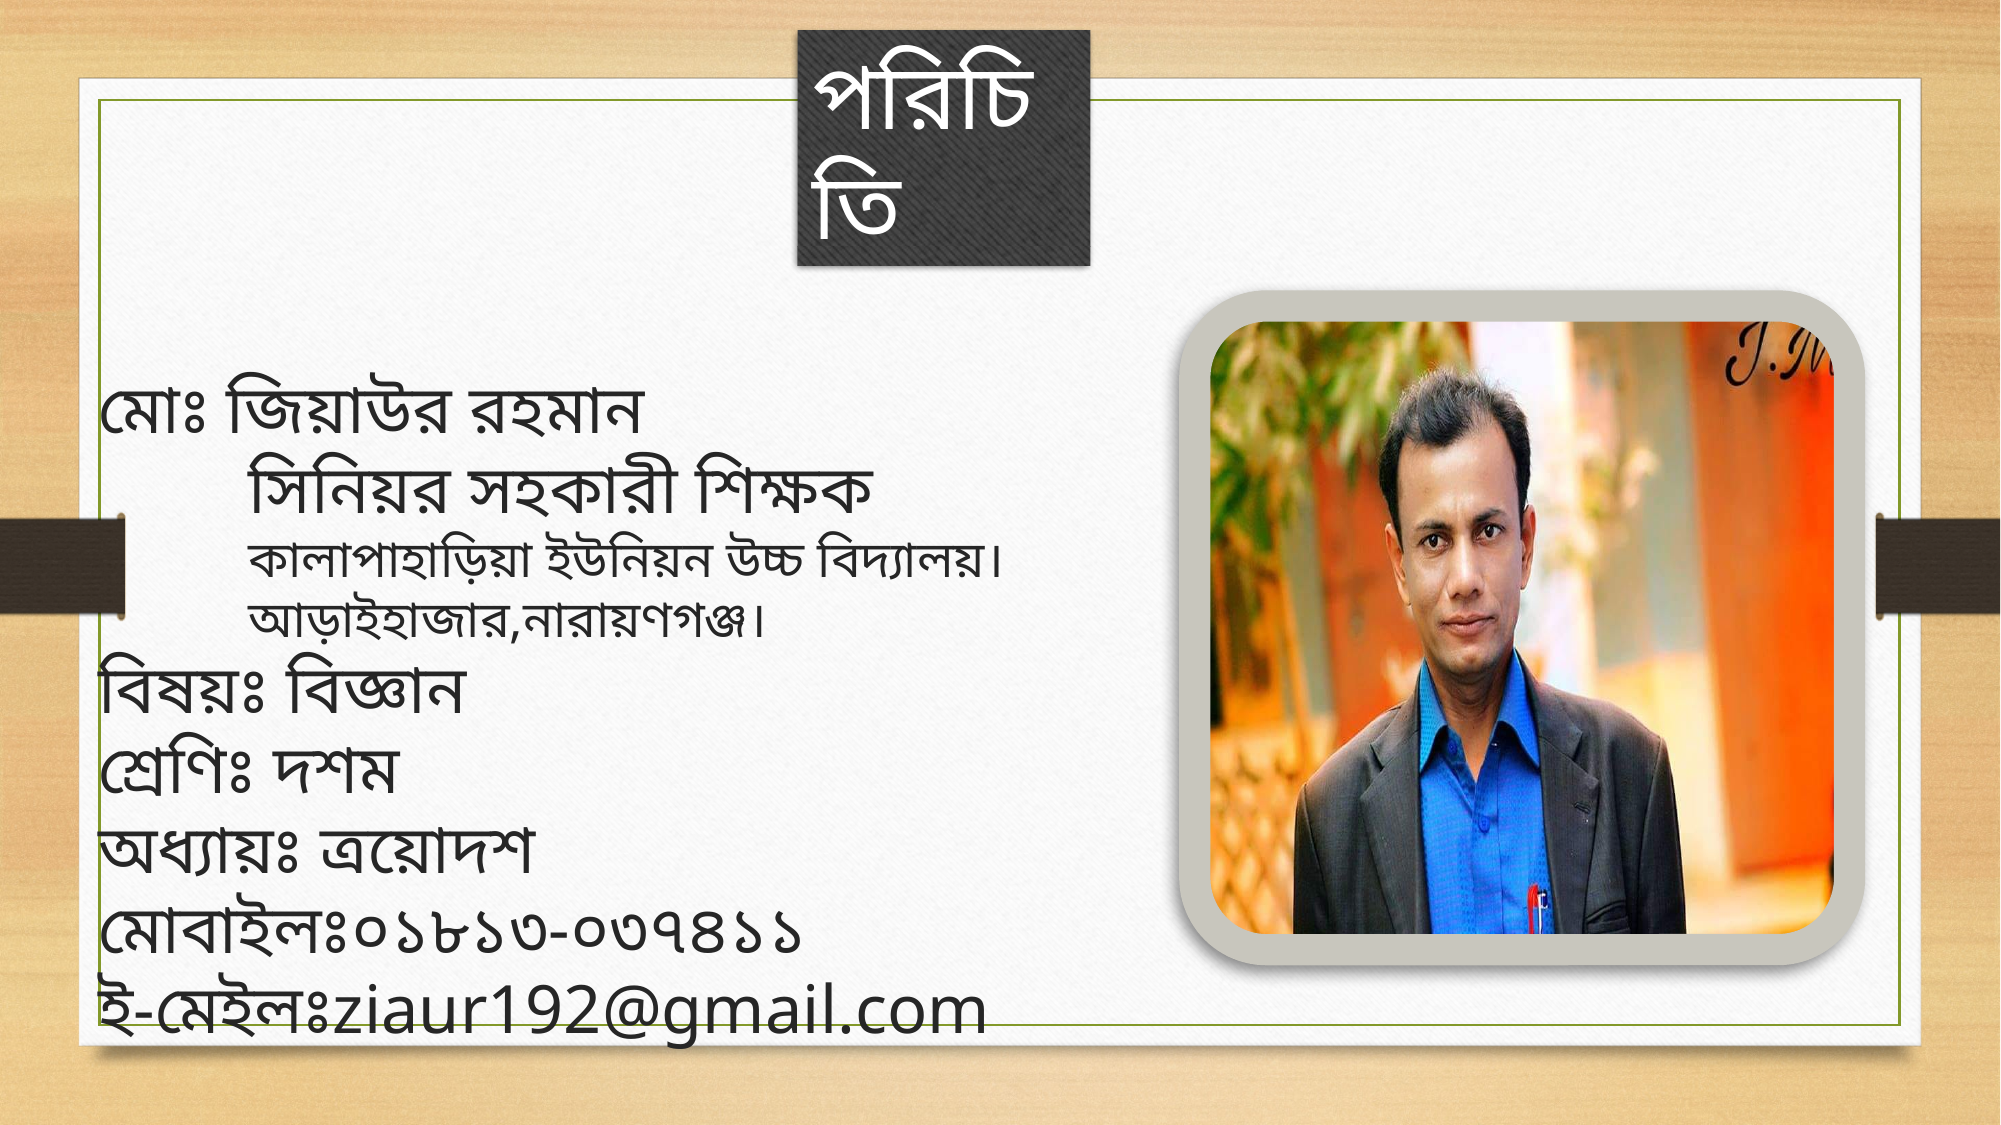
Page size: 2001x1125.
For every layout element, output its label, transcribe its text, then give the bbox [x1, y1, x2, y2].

text_box পরিচিতি [797, 30, 1091, 266]
picture [0, 0, 2001, 1125]
text_box মোঃ জিয়াউর রহমান সিনিয়র সহকারী শিক্ষক কালাপাহাড়িয়া ইউনিয়ন উচ্চ বিদ্যালয়। আড়াইহাজার,নারায়ণগঞ্জ। বিষয়ঃ বিজ্ঞান শ্রেণিঃ দশম অধ্যায়ঃ ত্রয়োদশ মোবাইলঃ০১৮১৩-০৩৭৪১১ ই-মেইলঃziaur192@gmail.com [83, 360, 1091, 1055]
